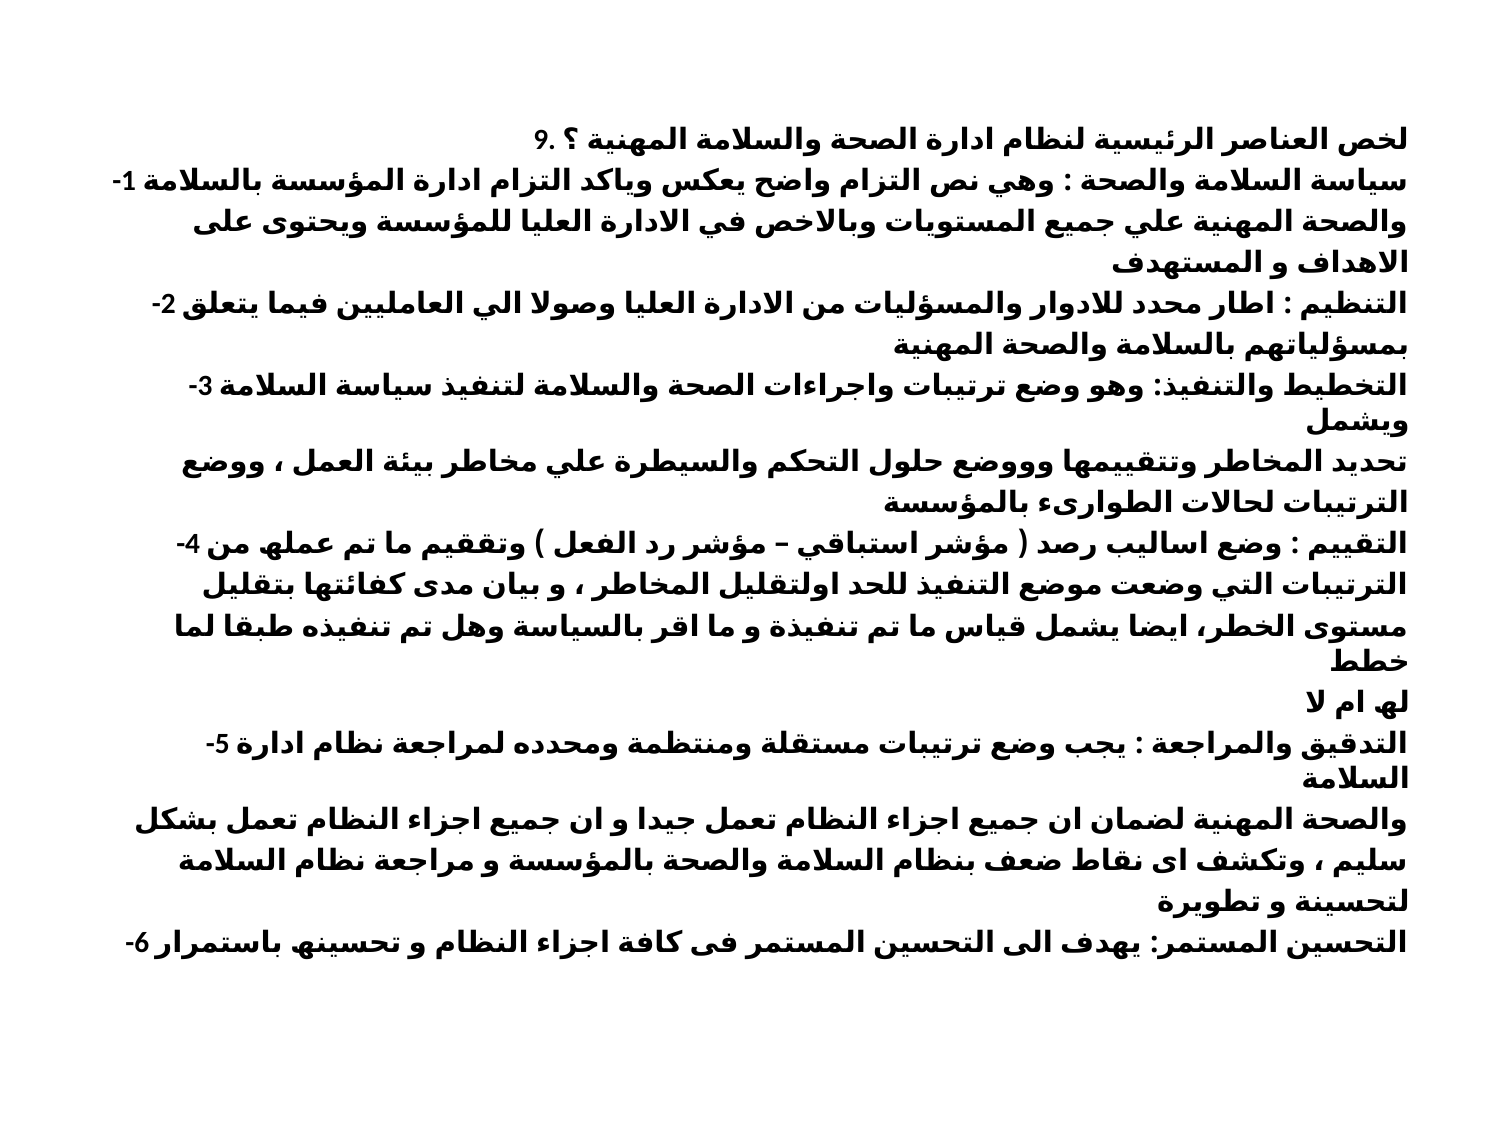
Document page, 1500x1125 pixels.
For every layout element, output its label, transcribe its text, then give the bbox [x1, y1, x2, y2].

list 9. لخص العناصر الرئیسیة لنظام ادارة الصحة والسلامة المھنیة ؟ -1 سیاسة السلامة والصحة : وھي نص التزام واضح یعكس ویاكد التزام ادارة المؤسسة بالسلامة والصحة المھنیة علي جمیع المستویات وبالاخص في الادارة العلیا للمؤسسة ویحتوى على الاھداف و المستھدف -2 التنظیم : اطار محدد للادوار والمسؤلیات من الادارة العلیا وصولا الي العاملیین فیما یتعلق بمسؤلیاتھم بالسلامة والصحة المھنیة -3 التخطیط والتنفیذ: وھو وضع ترتیبات واجراءات الصحة والسلامة لتنفیذ سیاسة السلامة ویشمل تحدید المخاطر وتتقییمھا وووضع حلول التحكم والسیطرة علي مخاطر بیئة العمل ، ووضع الترتیبات لحالات الطوارىء بالمؤسسة -4 التقییم : وضع اسالیب رصد ( مؤشر استباقي – مؤشر رد الفعل ) وتققیم ما تم عملھ من الترتیبات التي وضعت موضع التنفیذ للحد اولتقلیل المخاطر ، و بیان مدى كفائتھا بتقلیل مستوى الخطر، ایضا یشمل قیاس ما تم تنفیذة و ما اقر بالسیاسة وھل تم تنفیذه طبقا لما خطط لھ ام لا -5 التدقیق والمراجعة : یجب وضع ترتیبات مستقلة ومنتظمة ومحدده لمراجعة نظام ادارة السلامة والصحة المھنیة لضمان ان جمیع اجزاء النظام تعمل جیدا و ان جمیع اجزاء النظام تعمل بشكل سلیم ، وتكشف اى نقاط ضعف بنظام السلامة والصحة بالمؤسسة و مراجعة نظام السلامة لتحسینة و تطویرة -6 التحسین المستمر: یھدف الى التحسین المستمر فى كافة اجزاء النظام و تحسینھ باستمرار [75, 112, 1425, 1005]
